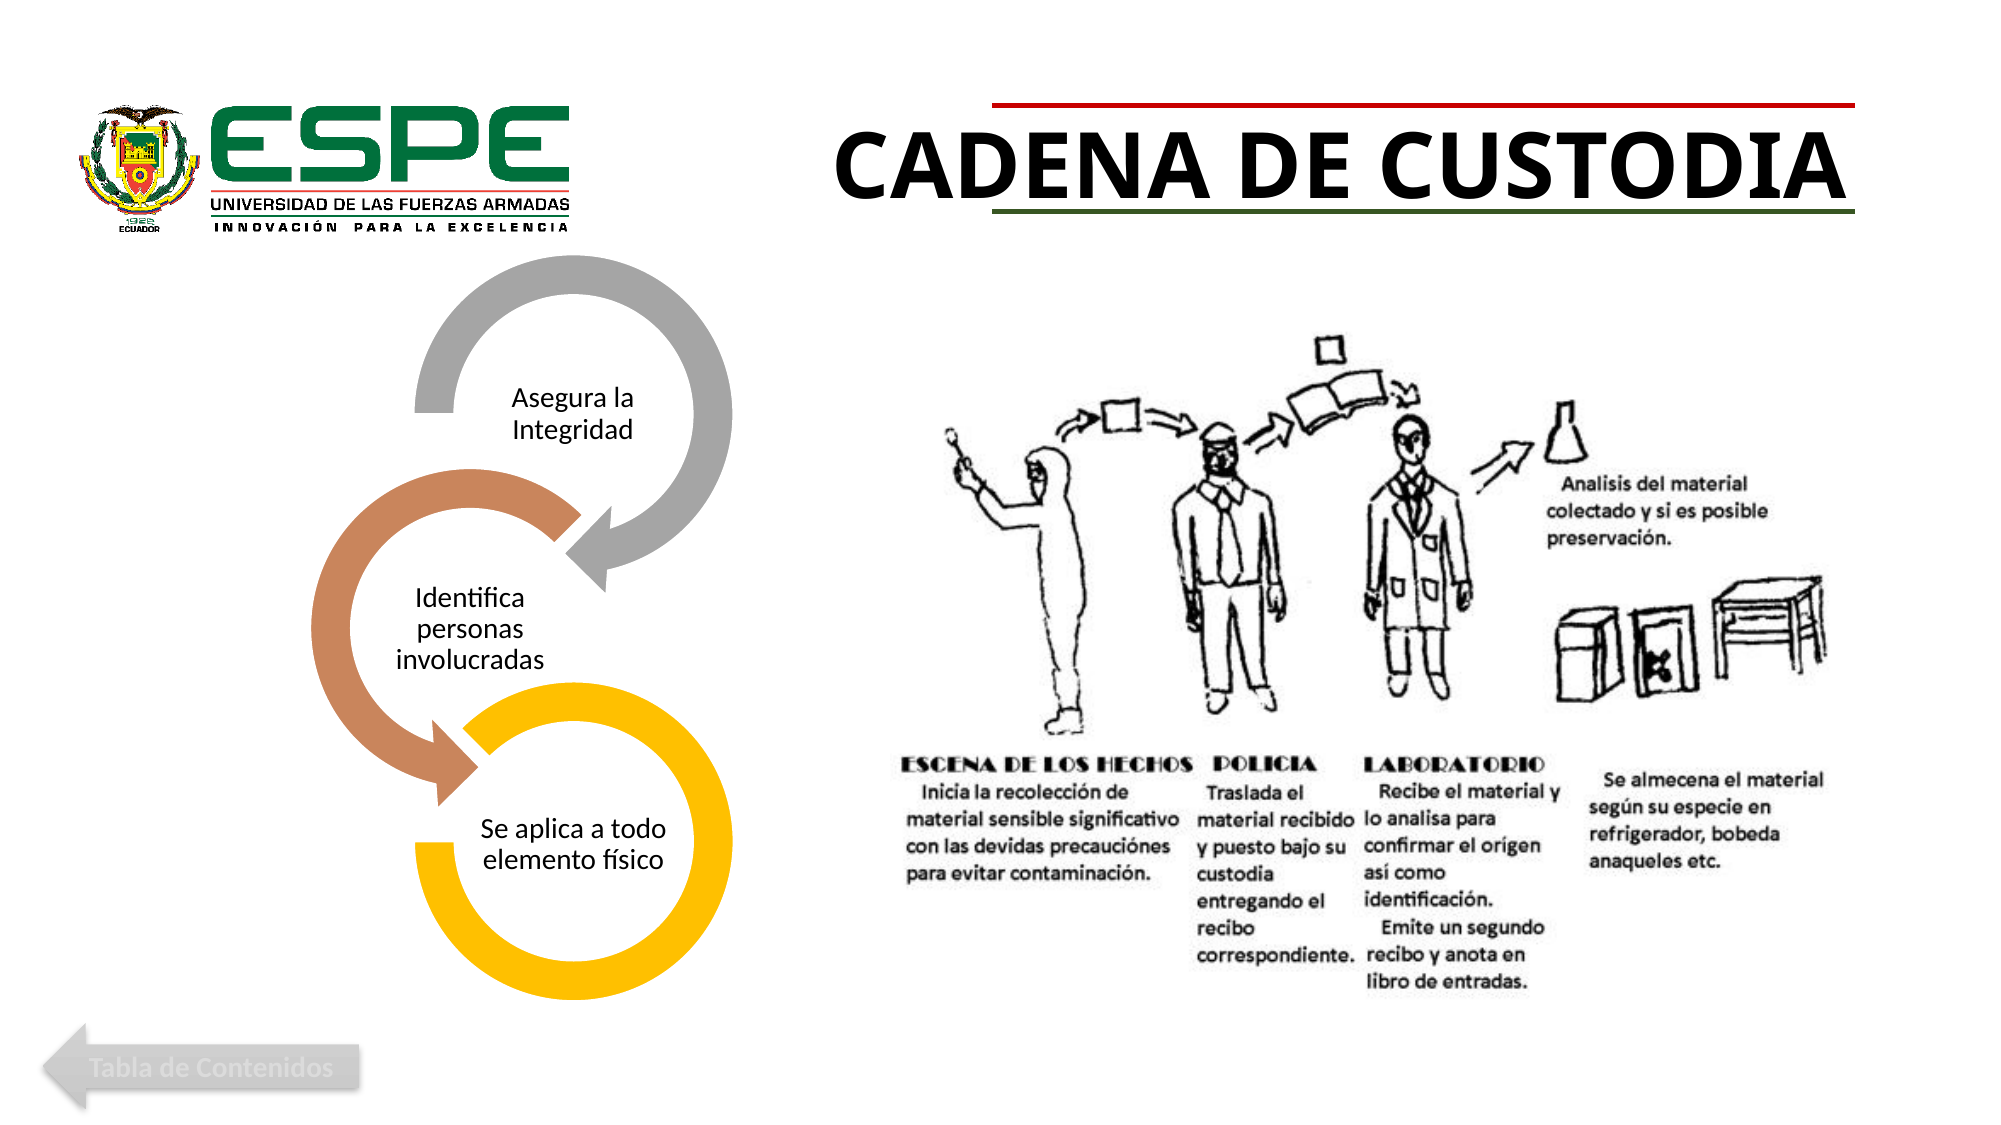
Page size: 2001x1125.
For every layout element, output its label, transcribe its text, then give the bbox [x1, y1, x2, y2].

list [137, 228, 907, 1002]
picture [79, 105, 569, 232]
title CADENA DE CUSTODIA [137, 59, 1863, 278]
text_box Tabla de Contenidos [41, 1021, 360, 1111]
picture [890, 296, 1899, 1024]
